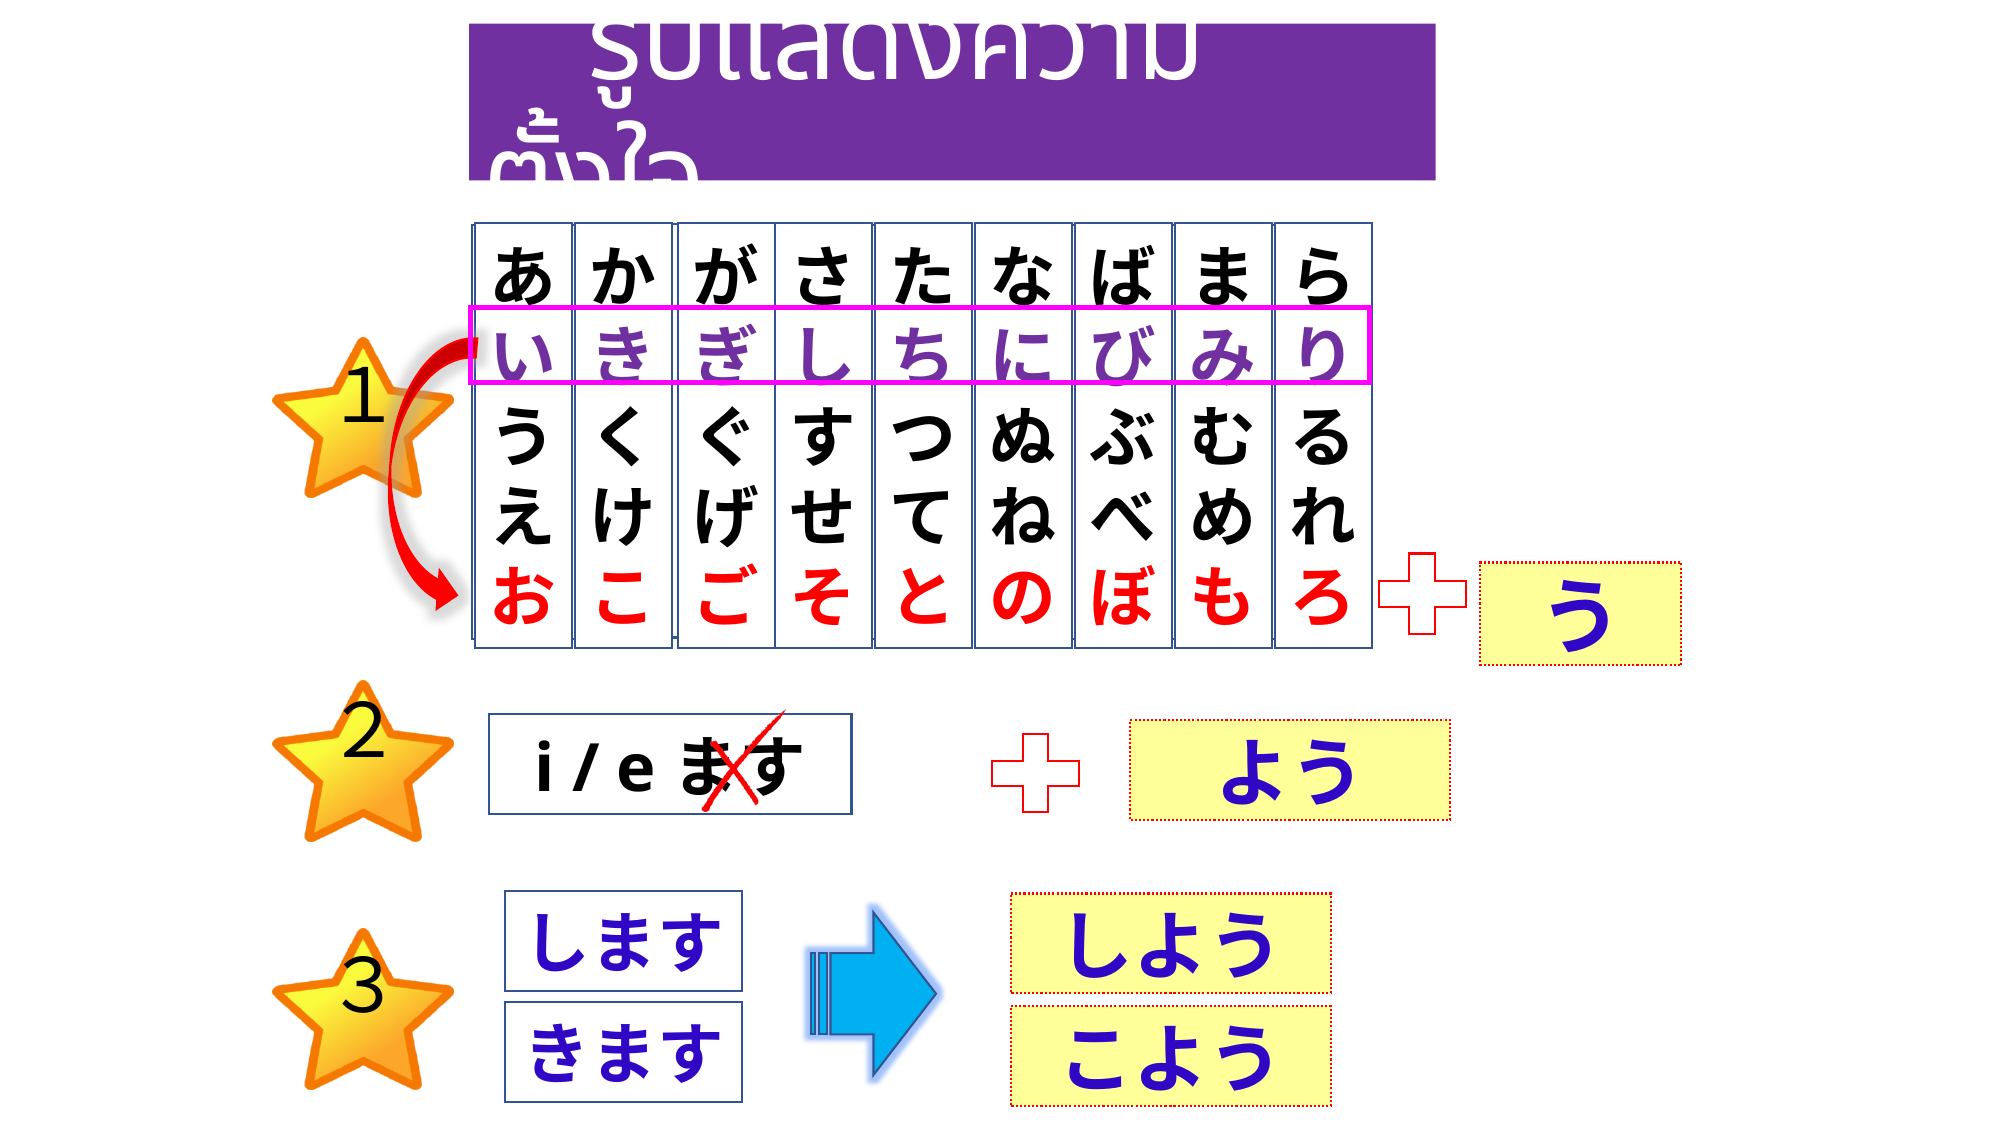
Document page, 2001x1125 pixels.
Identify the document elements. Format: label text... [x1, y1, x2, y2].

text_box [272, 223, 1370, 1102]
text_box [389, 222, 1682, 666]
picture [697, 706, 788, 816]
text_box こよう [1010, 1102, 1332, 1107]
text_box よう [1370, 719, 1451, 821]
text_box รูปแสดงความตั้งใจ [468, 23, 1437, 182]
text_box [249, 0, 1751, 1125]
